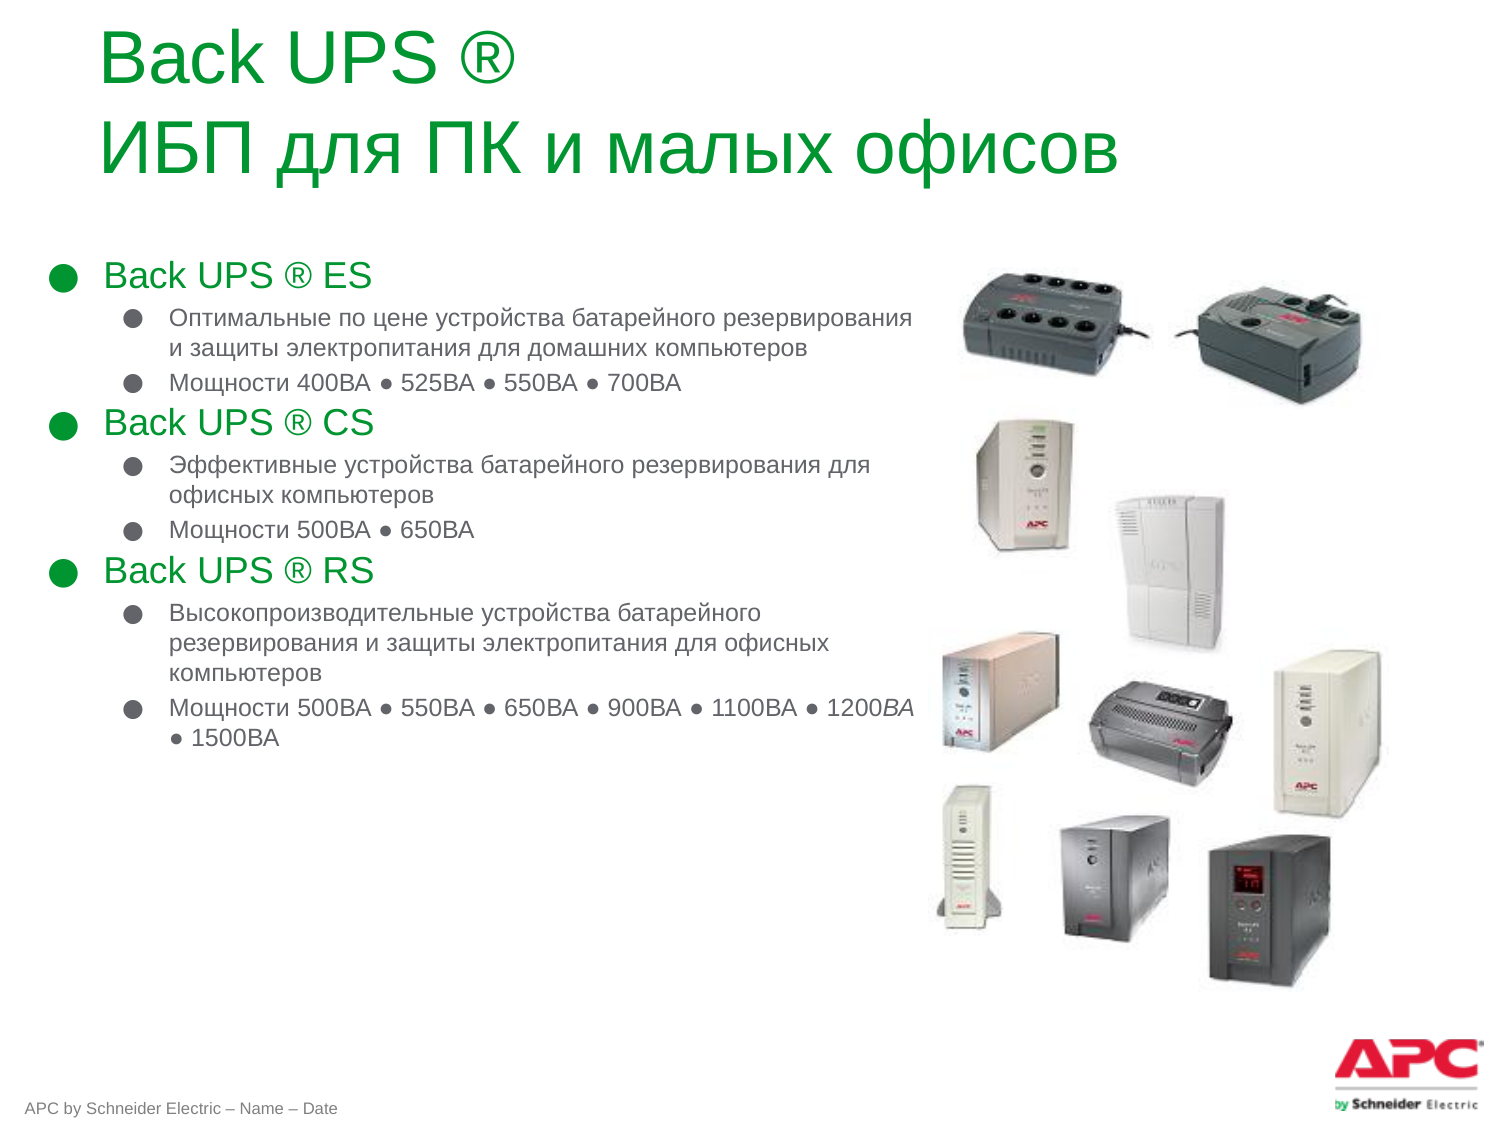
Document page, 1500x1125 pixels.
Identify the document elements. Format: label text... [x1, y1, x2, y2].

picture [1334, 1038, 1484, 1111]
title Back UPS ® ИБП для ПК и малых офисов [82, 30, 1385, 166]
picture [928, 267, 1390, 1011]
list Back UPS ® ES Оптимальные по цене устройства батарейного резервирования и защиты электропитания для домашних компьютеров Мощности 400ВА ● 525ВА ● 550ВА ● 700ВА Back UPS ® CS Эффективные устройства батарейного резервирования для офисных компьютеров Мощности 500ВА ● 650ВА Back UPS ® RS Высокопроизводительные устройства батарейного резервирования и защиты электропитания для офисных компьютеров Мощности 500ВА ● 550ВА ● 650ВА ● 900ВА ● 1100ВА ● 1200ВА ● 1500ВА [31, 247, 936, 835]
